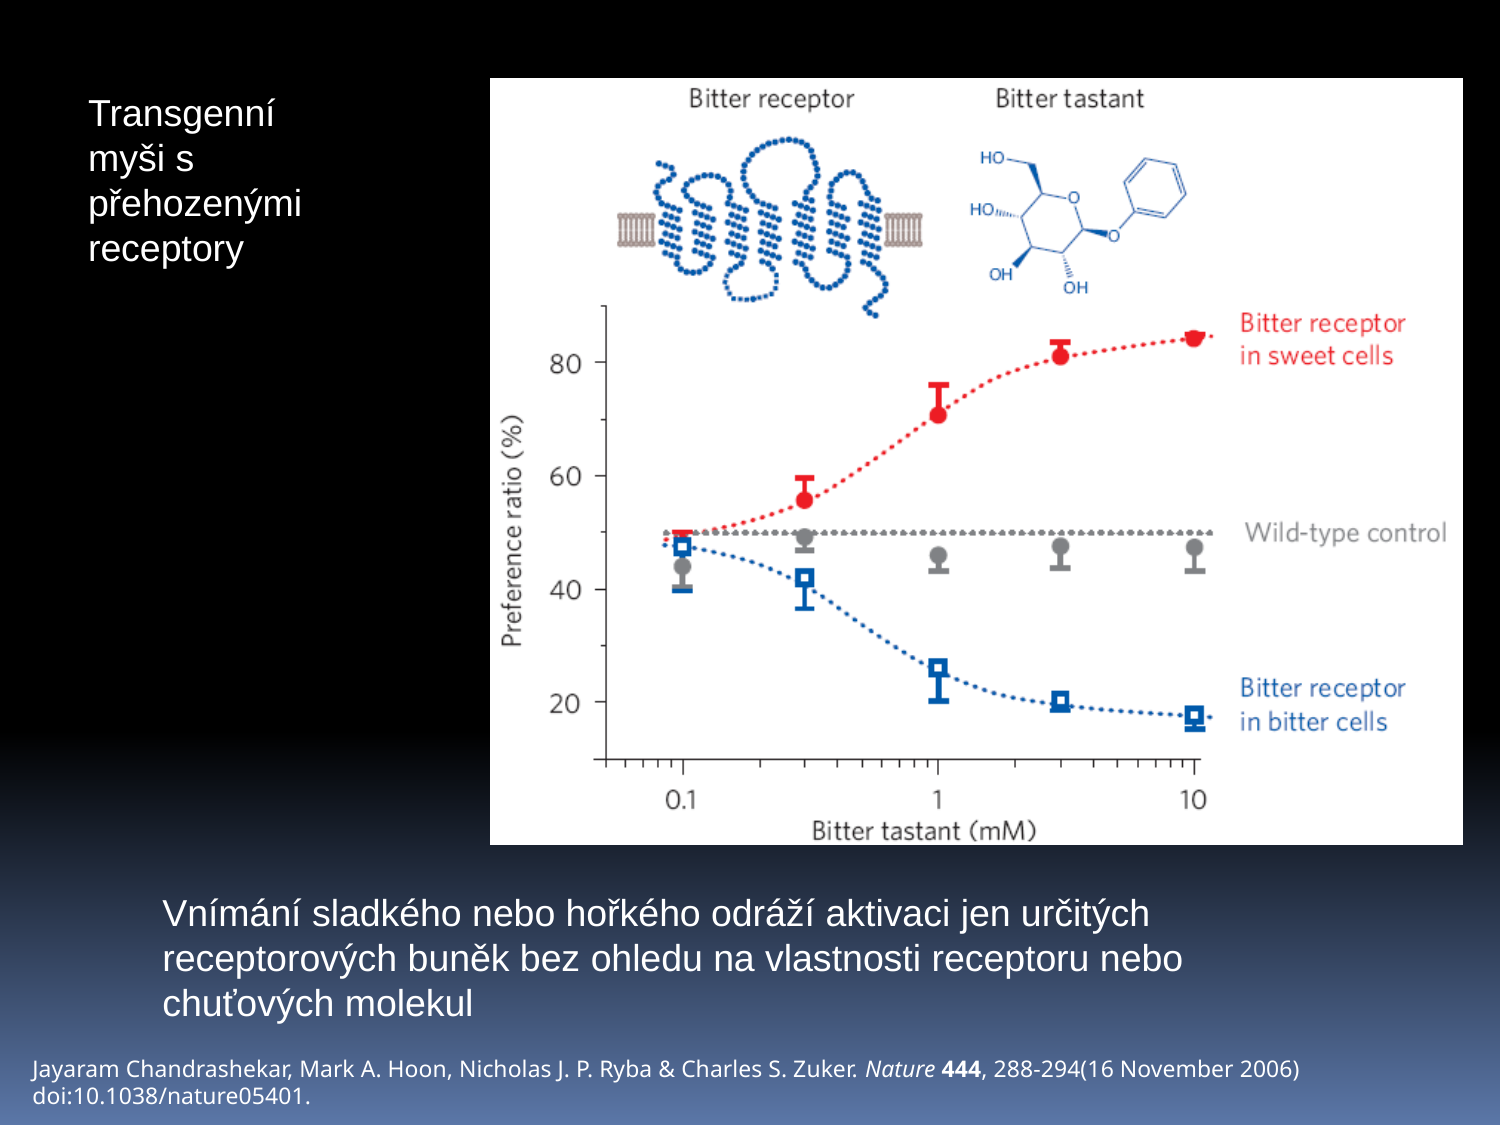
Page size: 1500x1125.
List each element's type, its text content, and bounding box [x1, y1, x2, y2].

text_box Jayaram Chandrashekar, Mark A. Hoon, Nicholas J. P. Ryba & Charles S. Zuker. Nature 444, 288-294(16 November 2006) doi:10.1038/nature05401. [17, 1046, 1495, 1117]
picture [489, 77, 1464, 845]
text_box Transgenní myši s přehozenými receptory [73, 81, 431, 277]
text_box Vnímání sladkého nebo hořkého odráží aktivaci jen určitých receptorových buněk bez ohledu na vlastnosti receptoru nebo chuťových molekul [147, 881, 1278, 1032]
